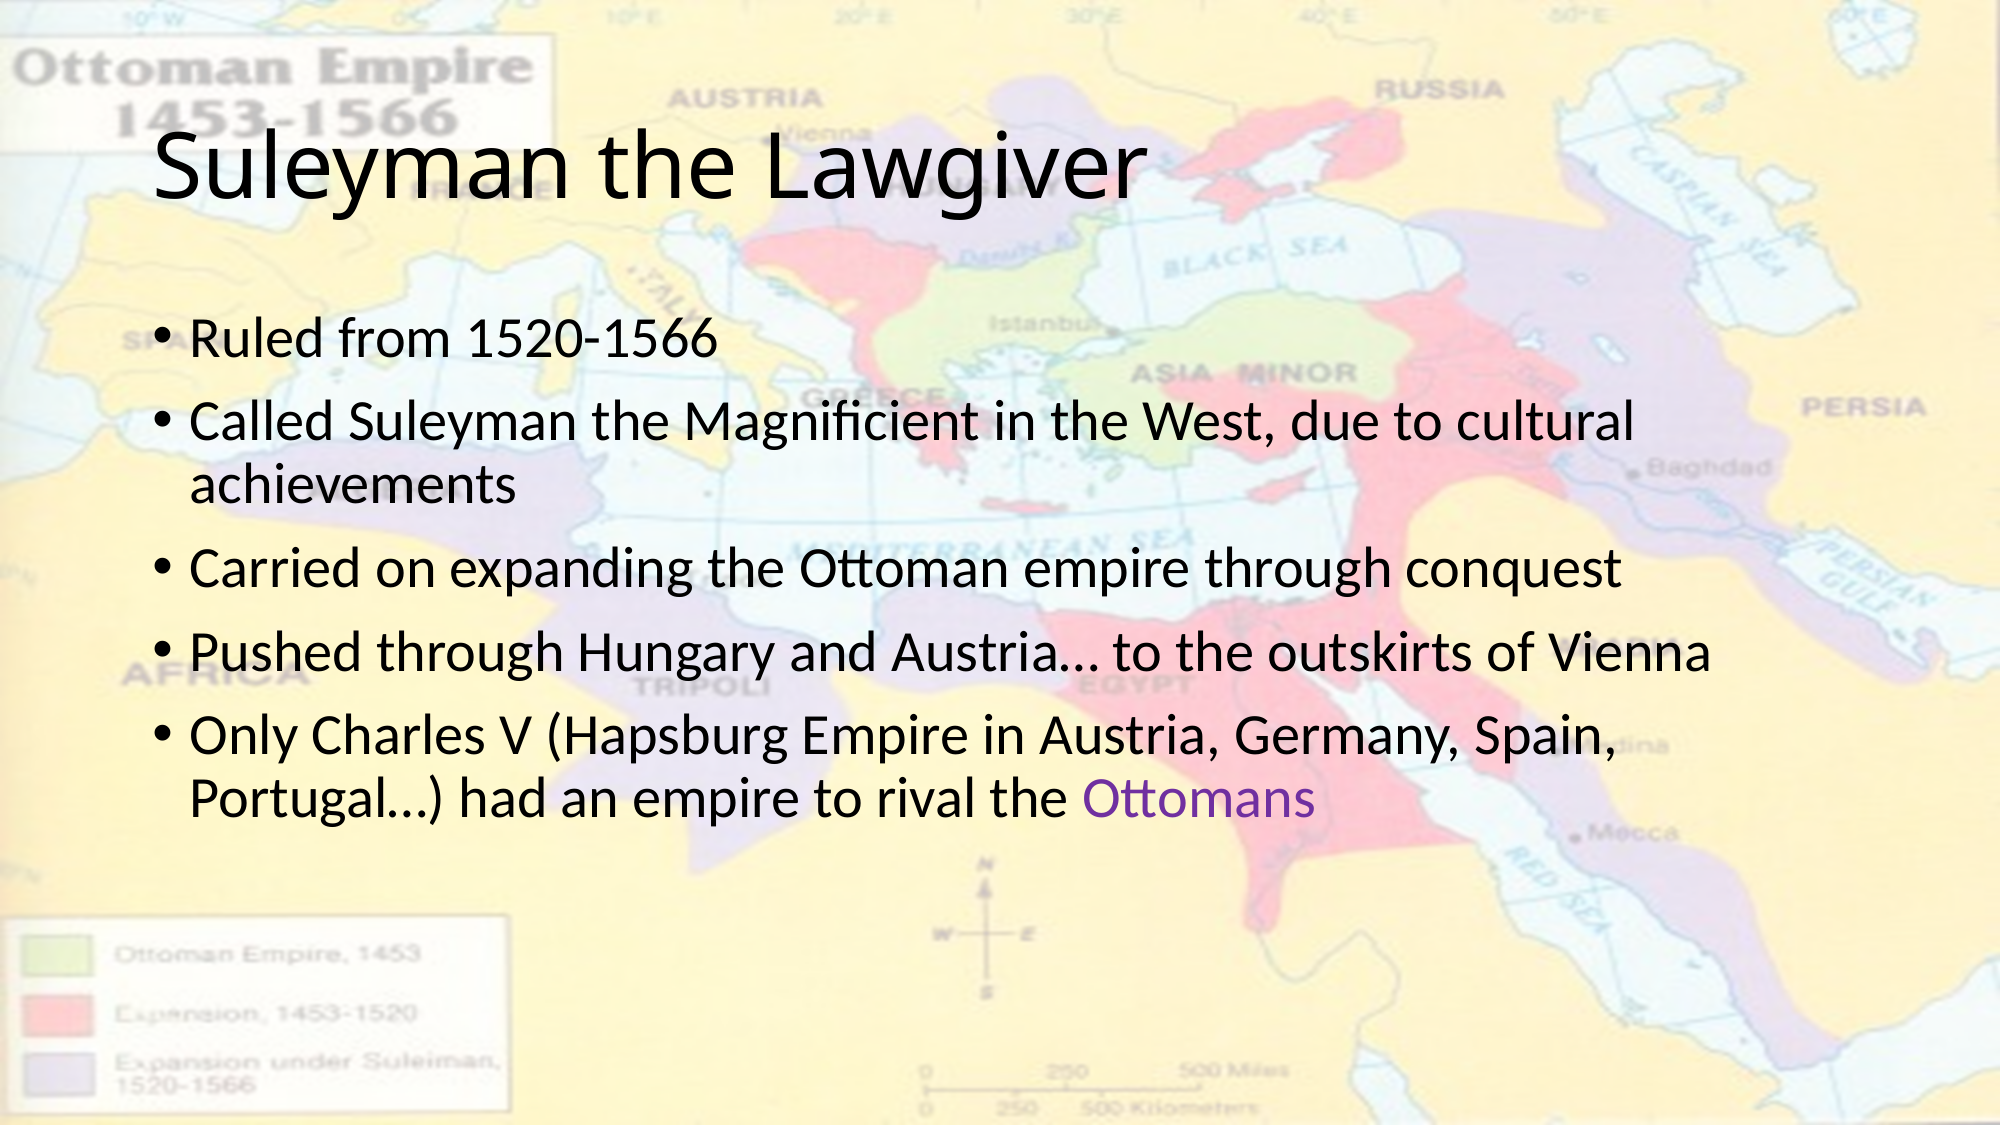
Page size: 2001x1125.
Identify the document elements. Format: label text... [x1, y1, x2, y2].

list Ruled from 1520-1566 Called Suleyman the Magnificient in the West, due to cultural achievements Carried on expanding the Ottoman empire through conquest Pushed through Hungary and Austria… to the outskirts of Vienna Only Charles V (Hapsburg Empire in Austria, Germany, Spain, Portugal…) had an empire to rival the Ottomans [137, 299, 1863, 1014]
title Suleyman the Lawgiver [137, 59, 1863, 278]
